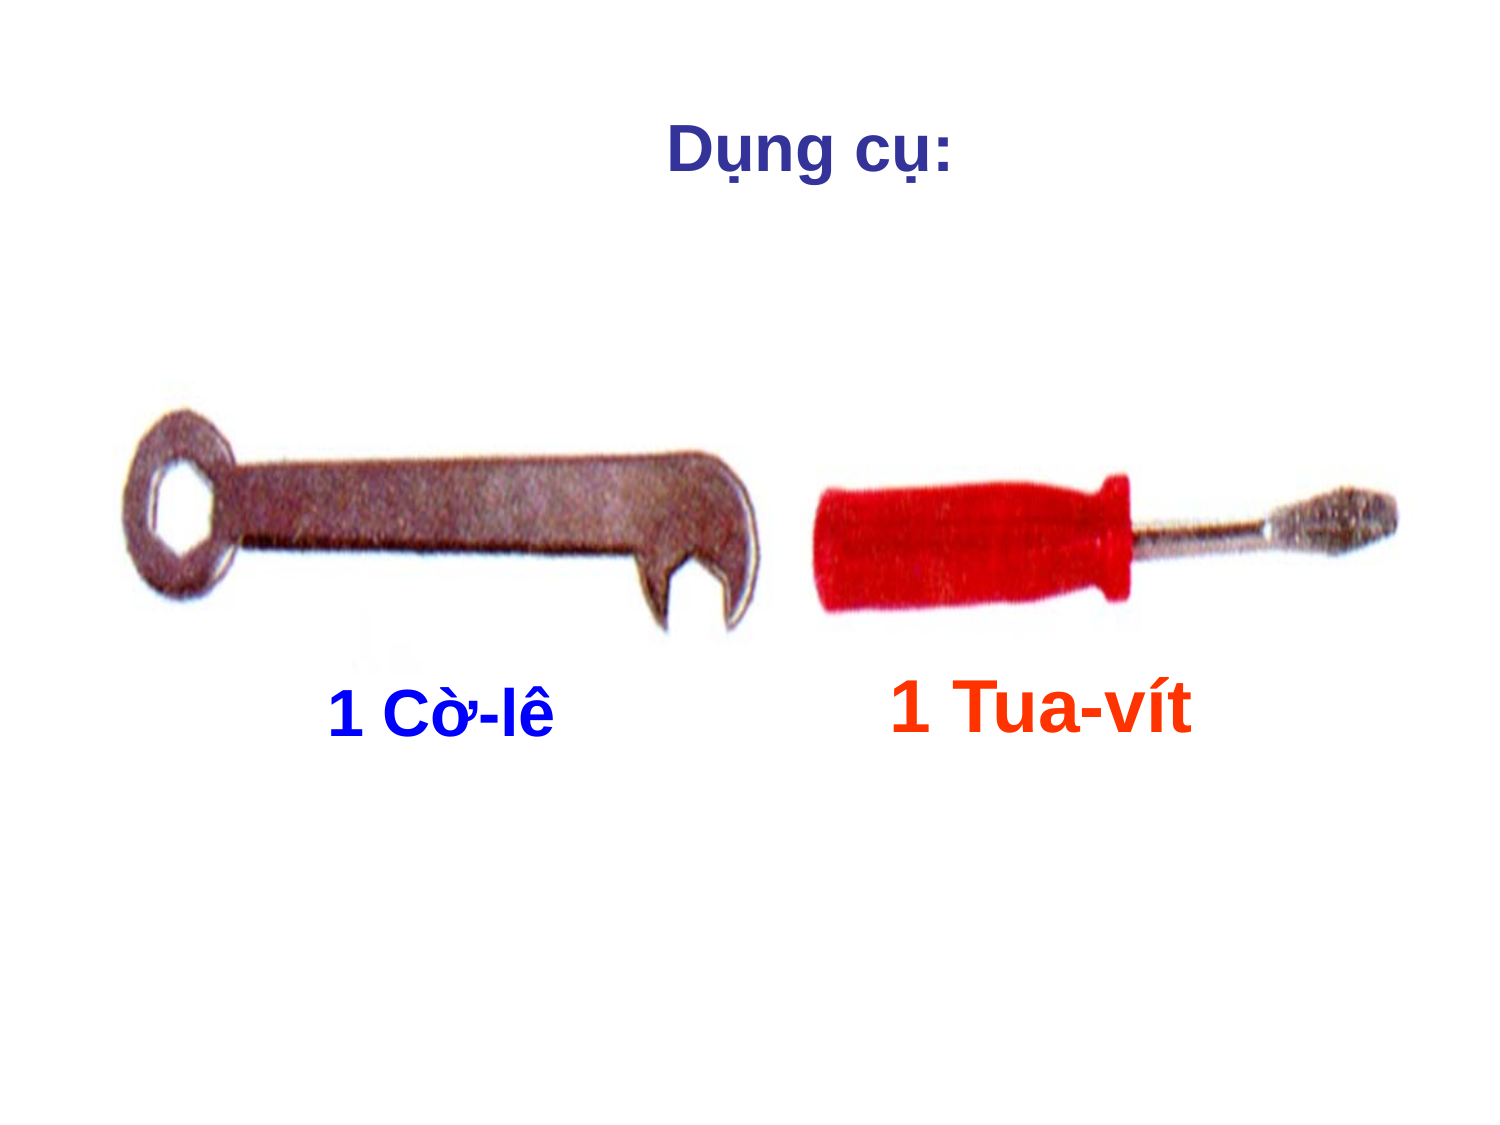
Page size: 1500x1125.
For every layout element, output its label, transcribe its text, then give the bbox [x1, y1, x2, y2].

picture [799, 434, 1413, 638]
text_box 1 Cờ-lê [312, 662, 963, 758]
text_box 1 Tua-vít [874, 649, 1413, 755]
picture [112, 380, 776, 676]
text_box Dụng cụ: [651, 97, 970, 193]
